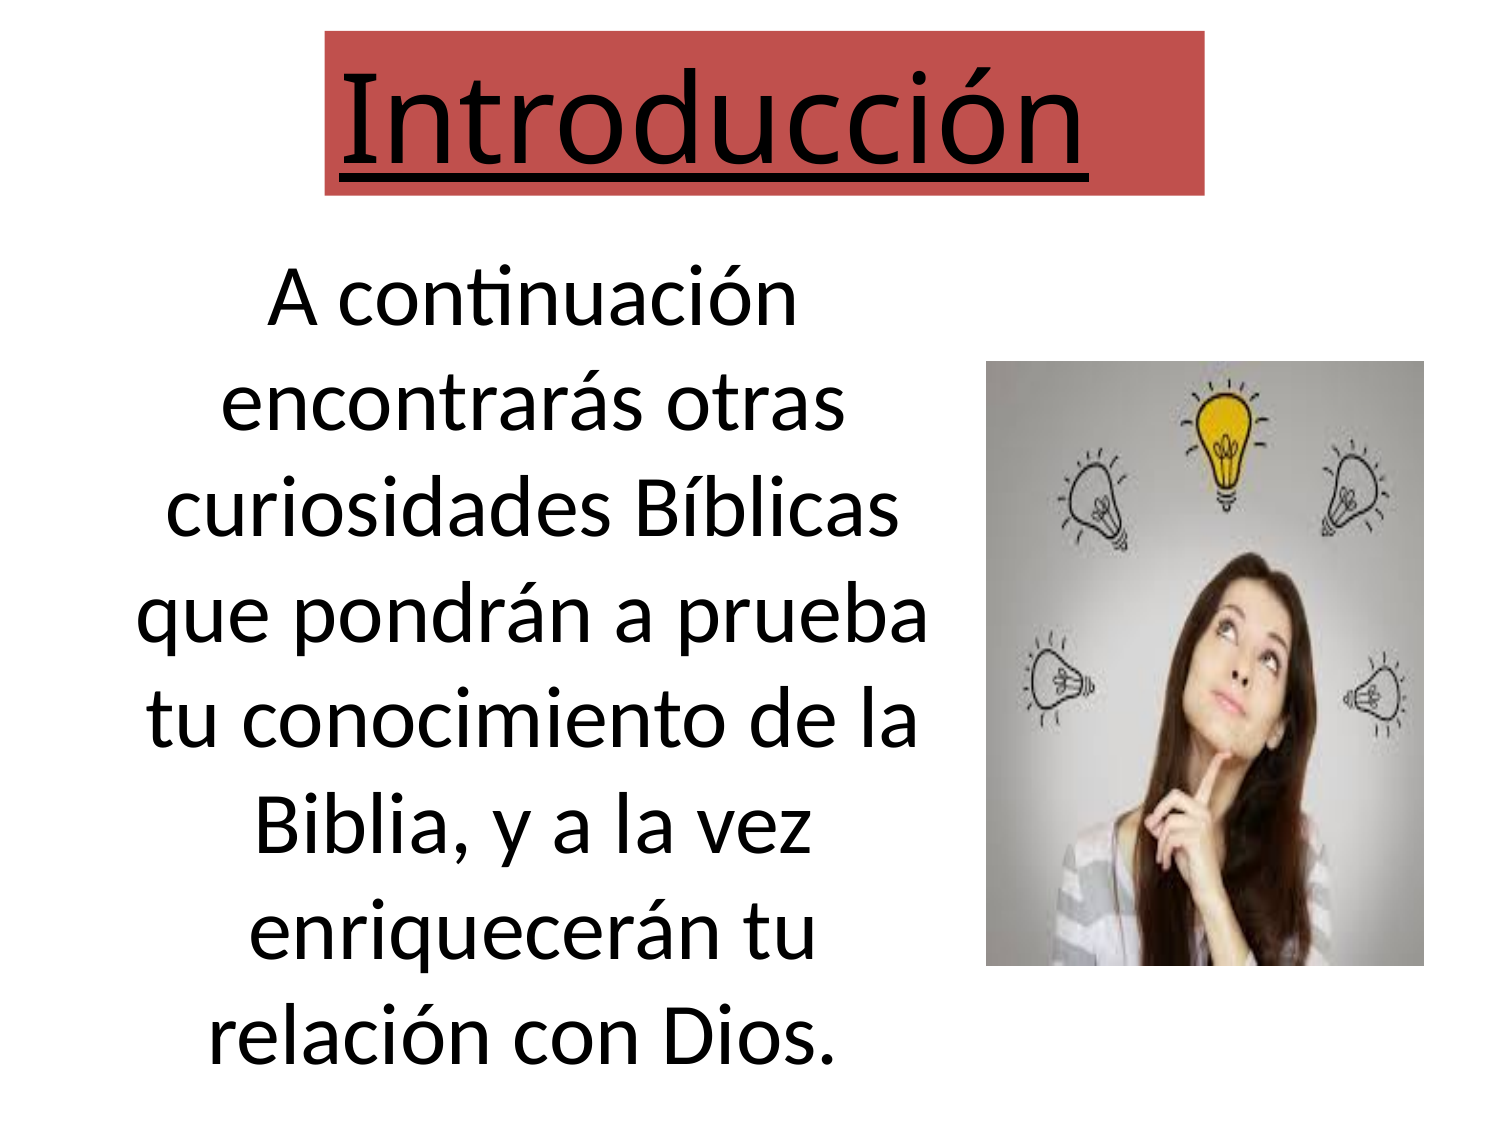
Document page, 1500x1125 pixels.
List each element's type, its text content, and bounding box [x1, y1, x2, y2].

picture [985, 361, 1424, 966]
list A continuación encontrarás otras curiosidades Bíblicas que pondrán a prueba tu conocimiento de la Biblia, y a la vez enriquecerán tu relación con Dios. [84, 229, 984, 1098]
text_box Introducción [324, 30, 1205, 196]
